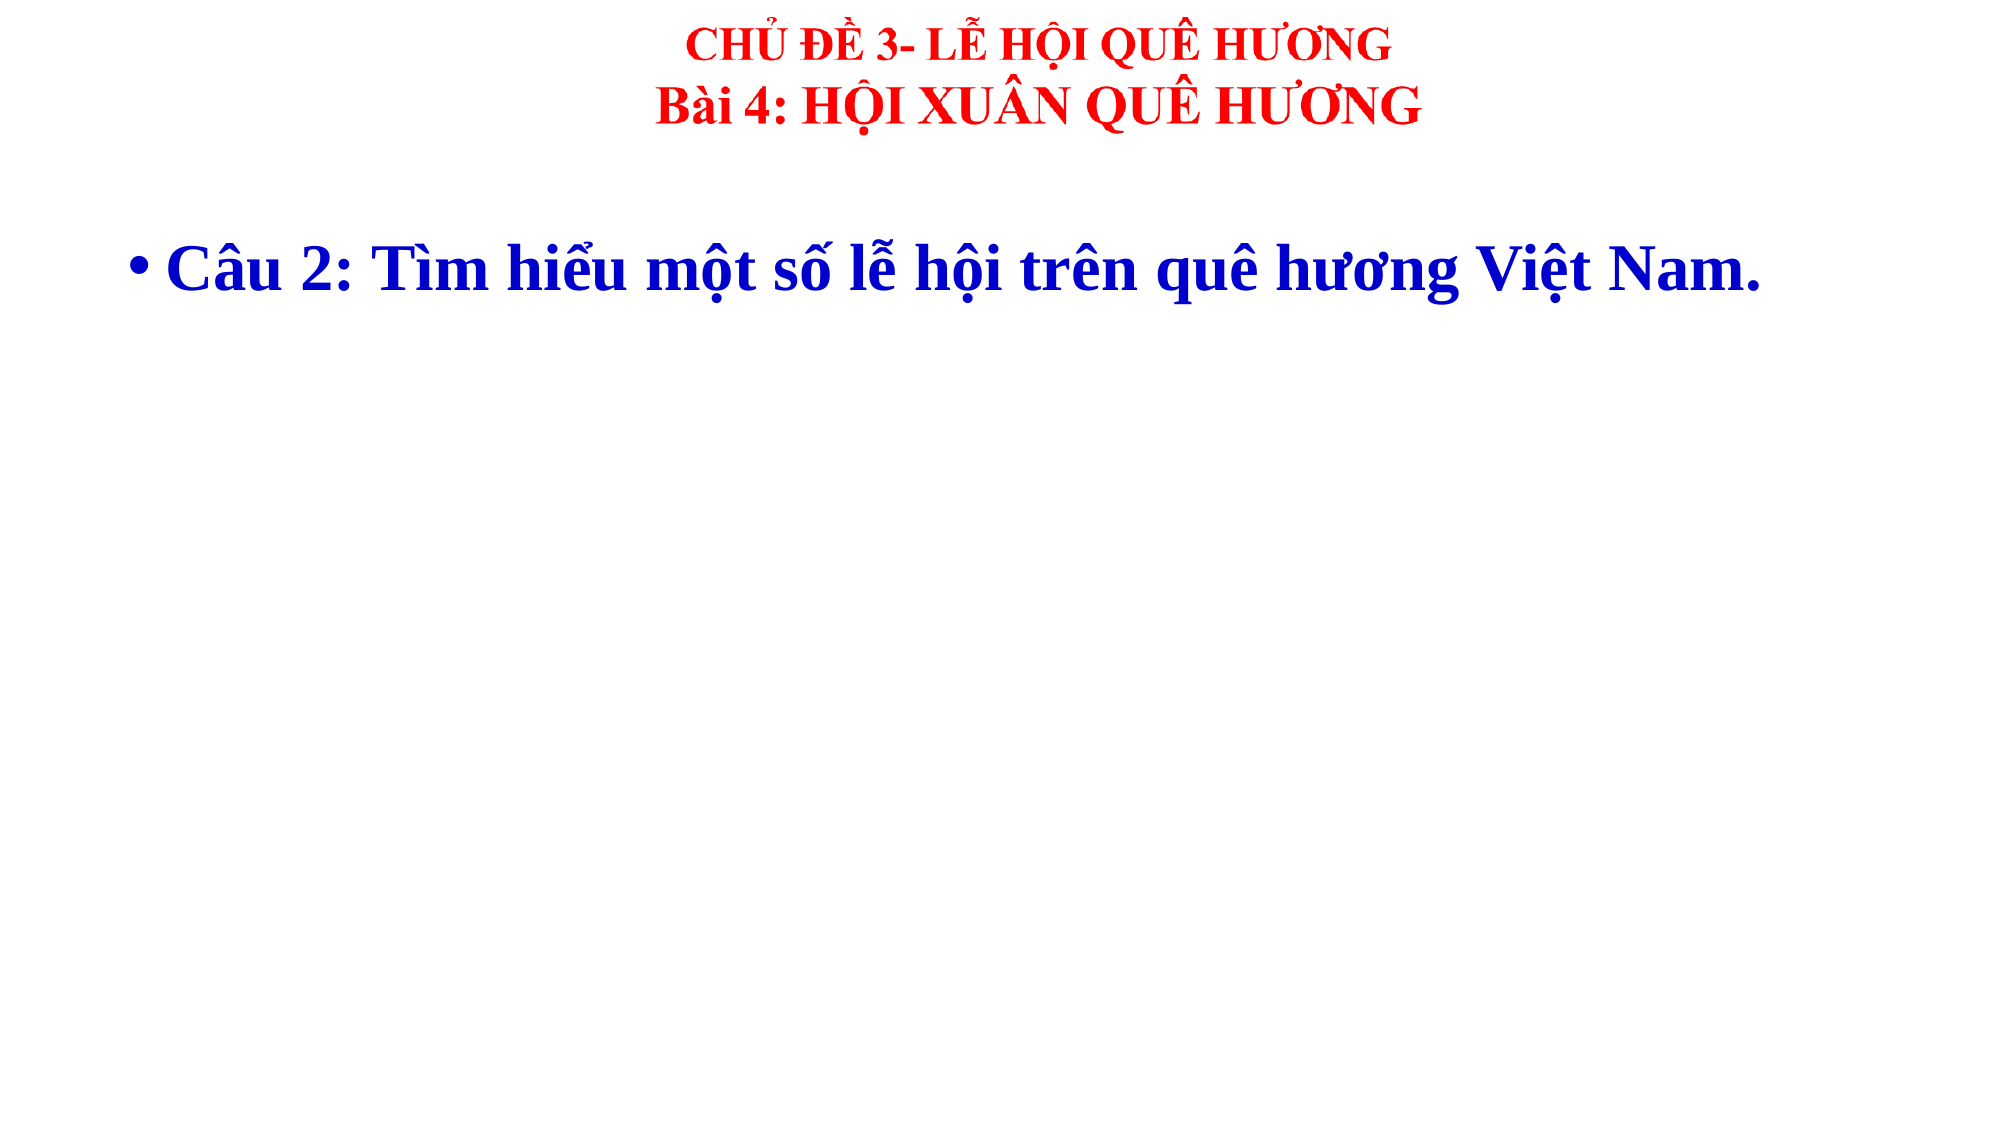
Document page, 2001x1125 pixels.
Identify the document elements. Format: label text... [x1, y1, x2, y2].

picture [374, 0, 1701, 170]
list Câu 2: Tìm hiểu một số lễ hội trên quê hương Việt Nam. [112, 224, 1963, 516]
